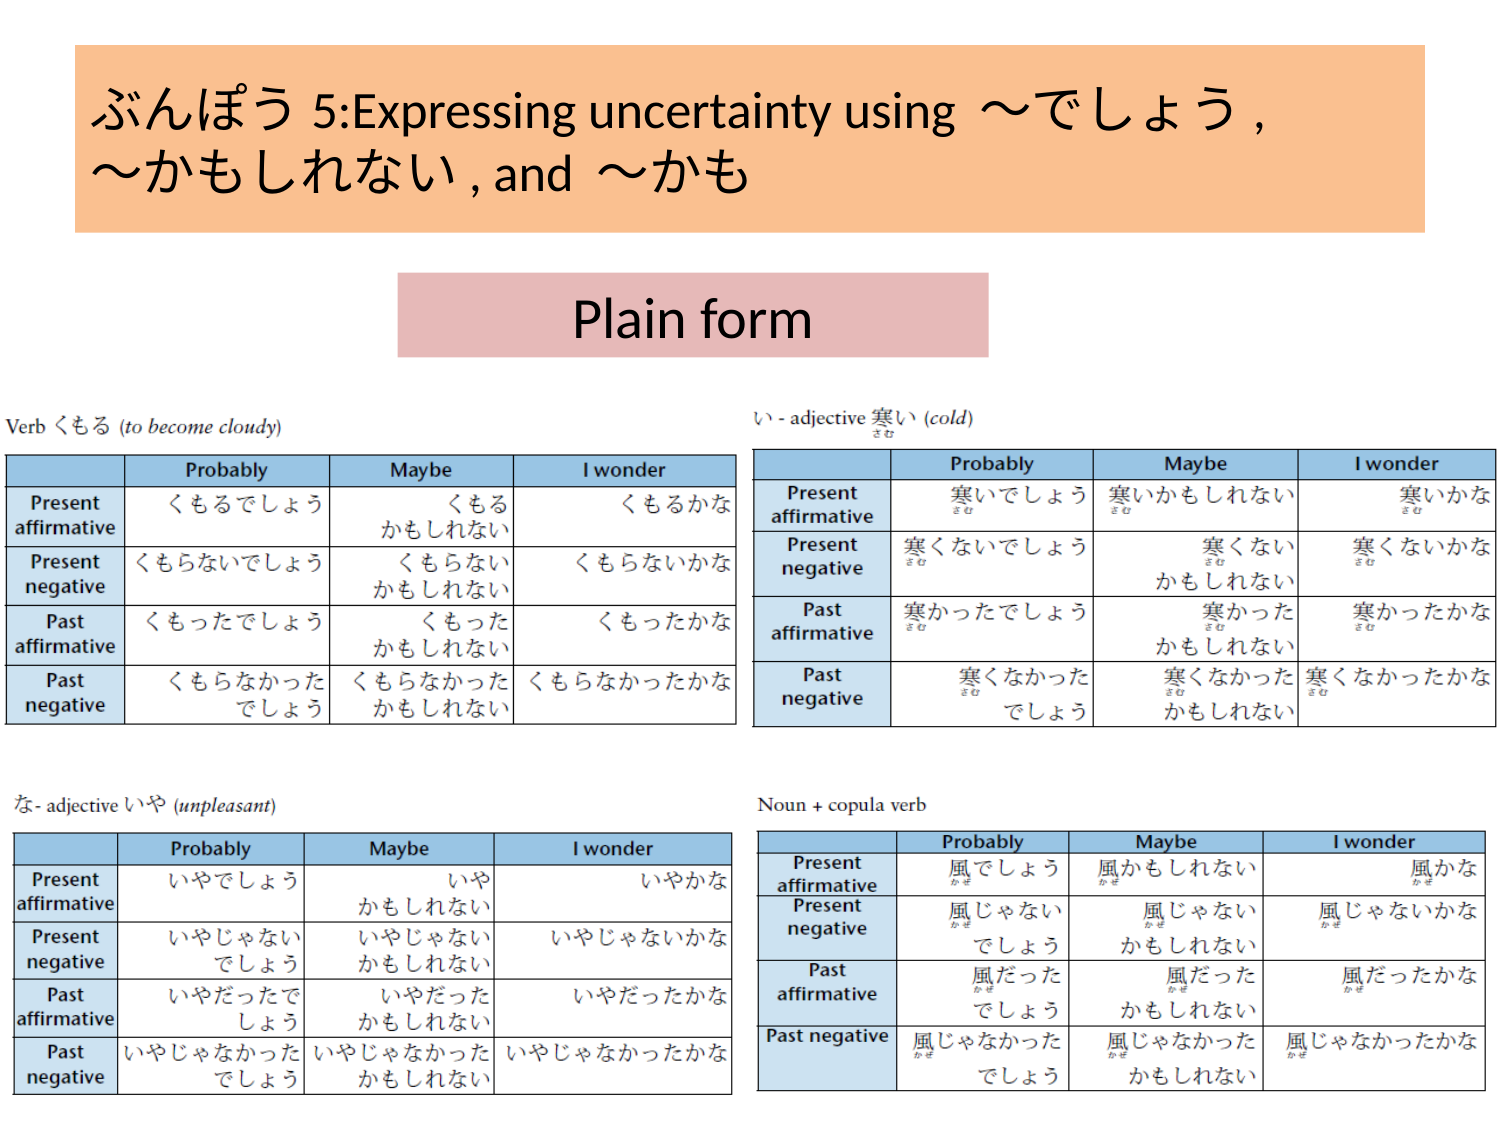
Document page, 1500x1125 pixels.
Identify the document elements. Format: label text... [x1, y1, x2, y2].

picture [0, 404, 1500, 734]
picture [0, 788, 1500, 1103]
title ぶんぽう5:Expressing uncertainty using ～でしょう, ～かもしれない, and ～かも [75, 45, 1425, 233]
text_box Plain form [397, 272, 989, 358]
